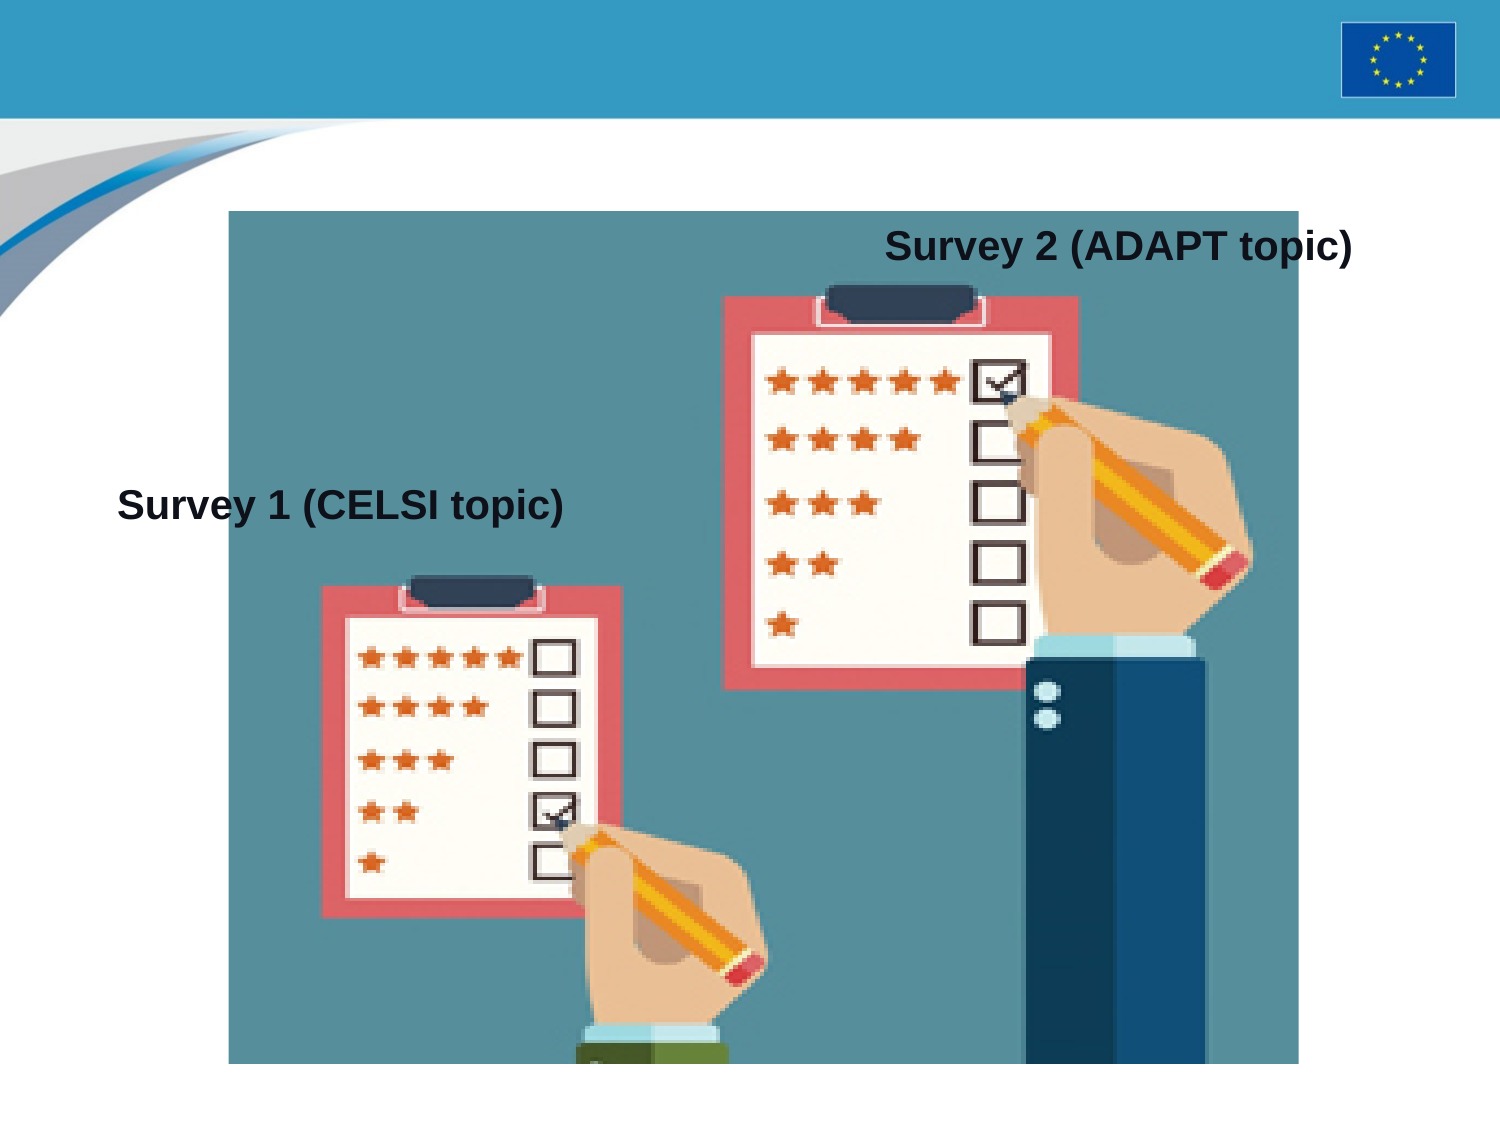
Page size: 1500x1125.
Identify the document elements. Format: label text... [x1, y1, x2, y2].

text_box Survey 1 (CELSI topic) [102, 470, 228, 535]
text_box Survey 2 (ADAPT topic) [1299, 211, 1462, 277]
picture [0, 0, 1500, 1125]
